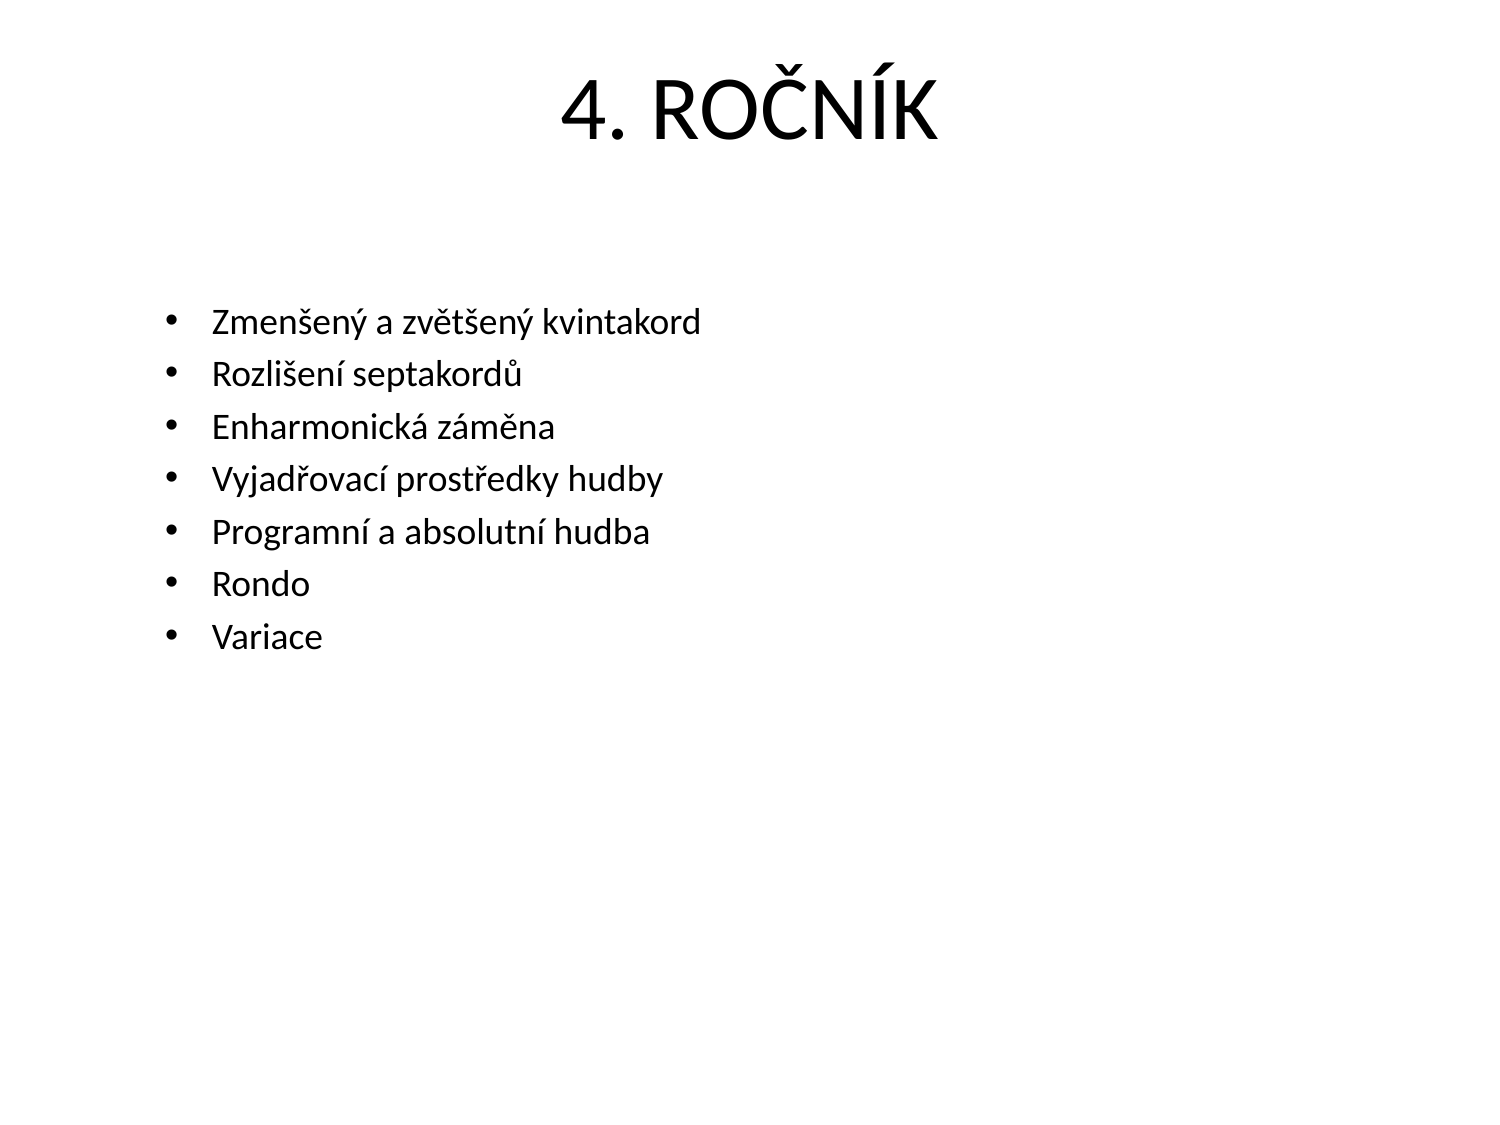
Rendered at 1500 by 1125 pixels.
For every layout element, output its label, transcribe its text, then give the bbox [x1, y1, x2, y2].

title 4. ROČNÍK [75, 45, 1425, 161]
list Zmenšený a zvětšený kvintakord Rozlišení septakordů Enharmonická záměna Vyjadřovací prostředky hudby Programní a absolutní hudba Rondo Variace [75, 231, 1425, 1005]
